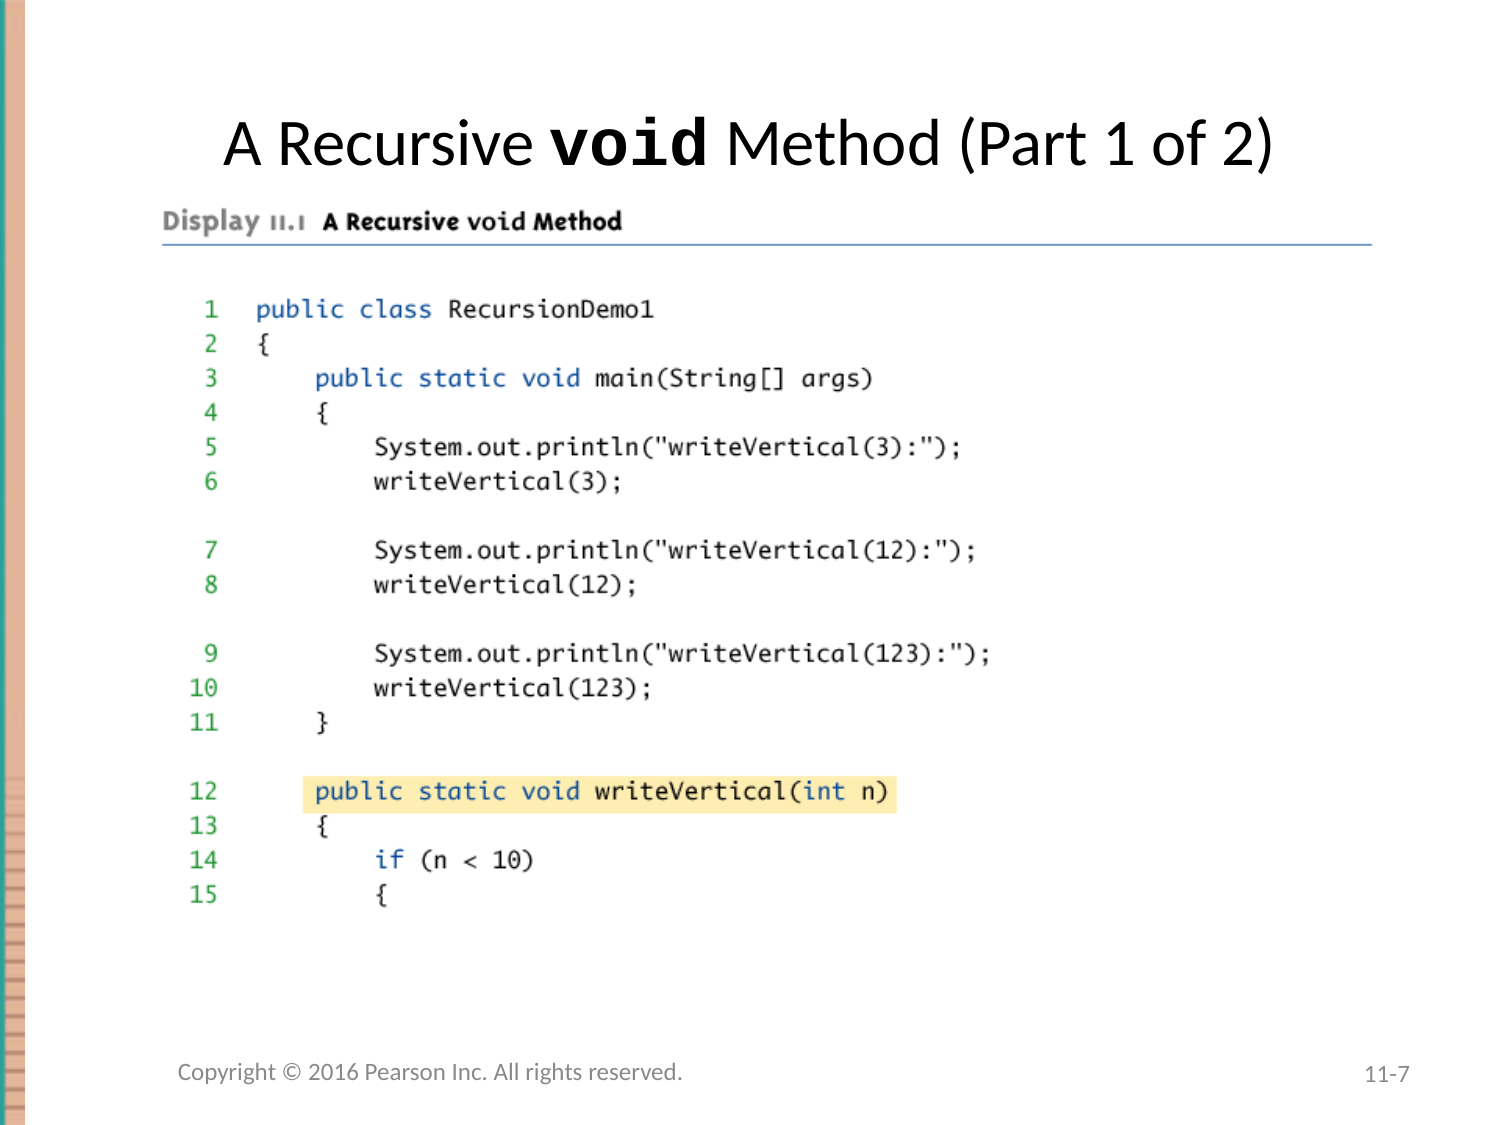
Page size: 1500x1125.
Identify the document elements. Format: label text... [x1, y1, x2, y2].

title A Recursive void Method (Part 1 of 2) [75, 45, 1425, 233]
picture [0, 0, 25, 1125]
picture [149, 199, 1391, 915]
footer Copyright © 2016 Pearson Inc. All rights reserved. [75, 1040, 788, 1100]
slide_number 11-7 [1074, 1042, 1425, 1103]
